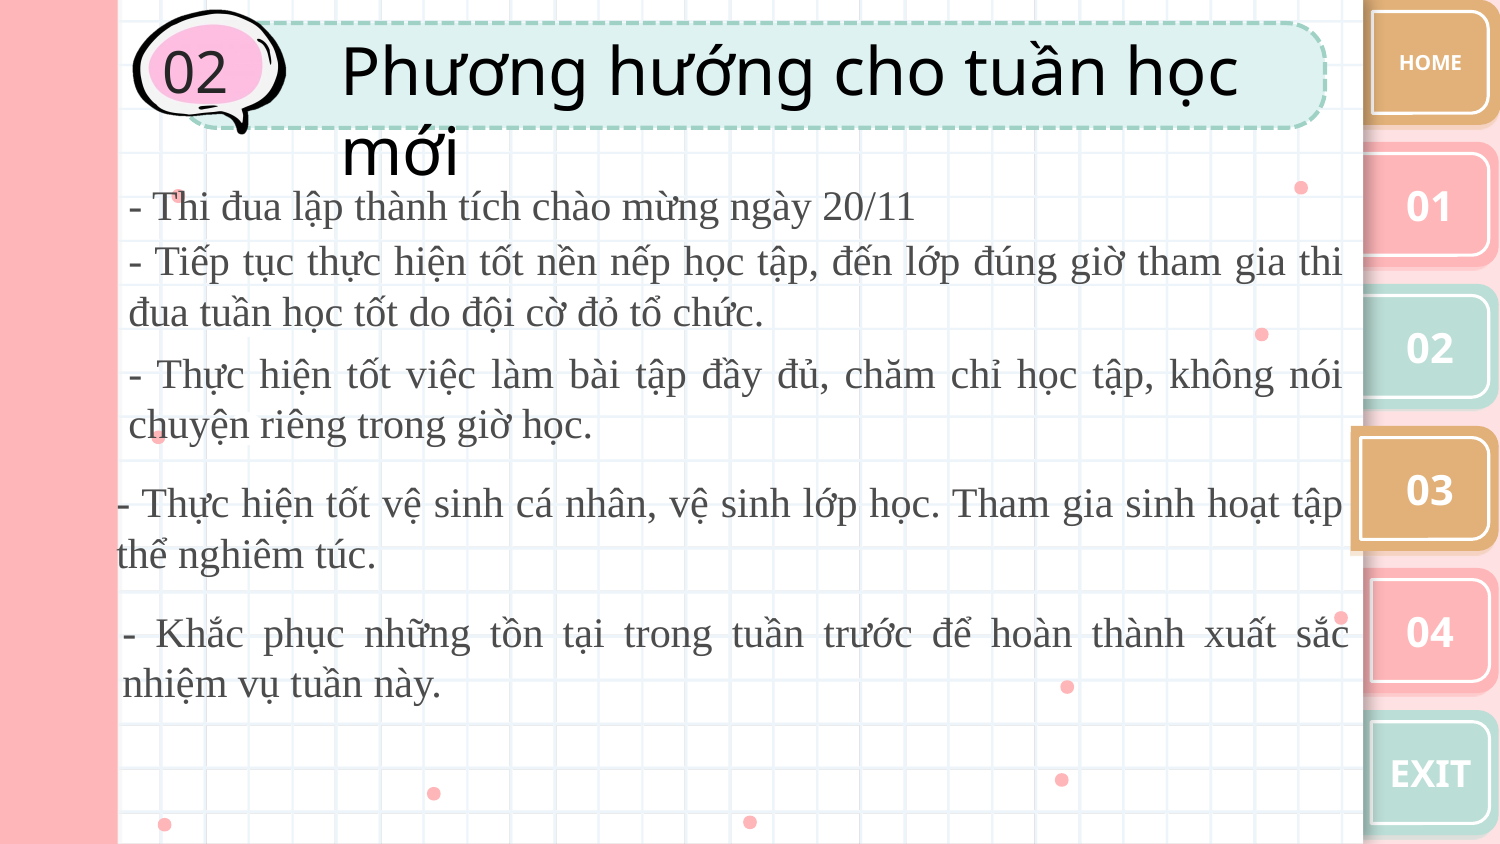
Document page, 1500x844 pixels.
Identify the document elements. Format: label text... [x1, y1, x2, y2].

text_box - Thi đua lập thành tích chào mừng ngày 20/11 - Tiếp tục thực hiện tốt nền nếp học tập, đến lớp đúng giờ tham gia thi đua tuần học tốt do đội cờ đỏ tổ chức. [113, 171, 1359, 338]
text_box HOME [1371, 23, 1490, 101]
text_box - Khắc phục những tồn tại trong tuần trước để hoàn thành xuất sắc nhiệm vụ tuần này. [107, 597, 1365, 714]
text_box 01 [1371, 165, 1490, 243]
text_box - Thực hiện tốt vệ sinh cá nhân, vệ sinh lớp học. Tham gia sinh hoạt tập thể nghiêm túc. [101, 468, 1359, 584]
text_box 04 [1371, 592, 1490, 669]
text_box EXIT [1371, 734, 1490, 812]
text_box 03 [1371, 450, 1490, 527]
text_box - Thực hiện tốt việc làm bài tập đầy đủ, chăm chỉ học tập, không nói chuyện riêng trong giờ học. [113, 338, 1359, 455]
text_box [101, 0, 1326, 177]
text_box 02 [1371, 307, 1490, 385]
